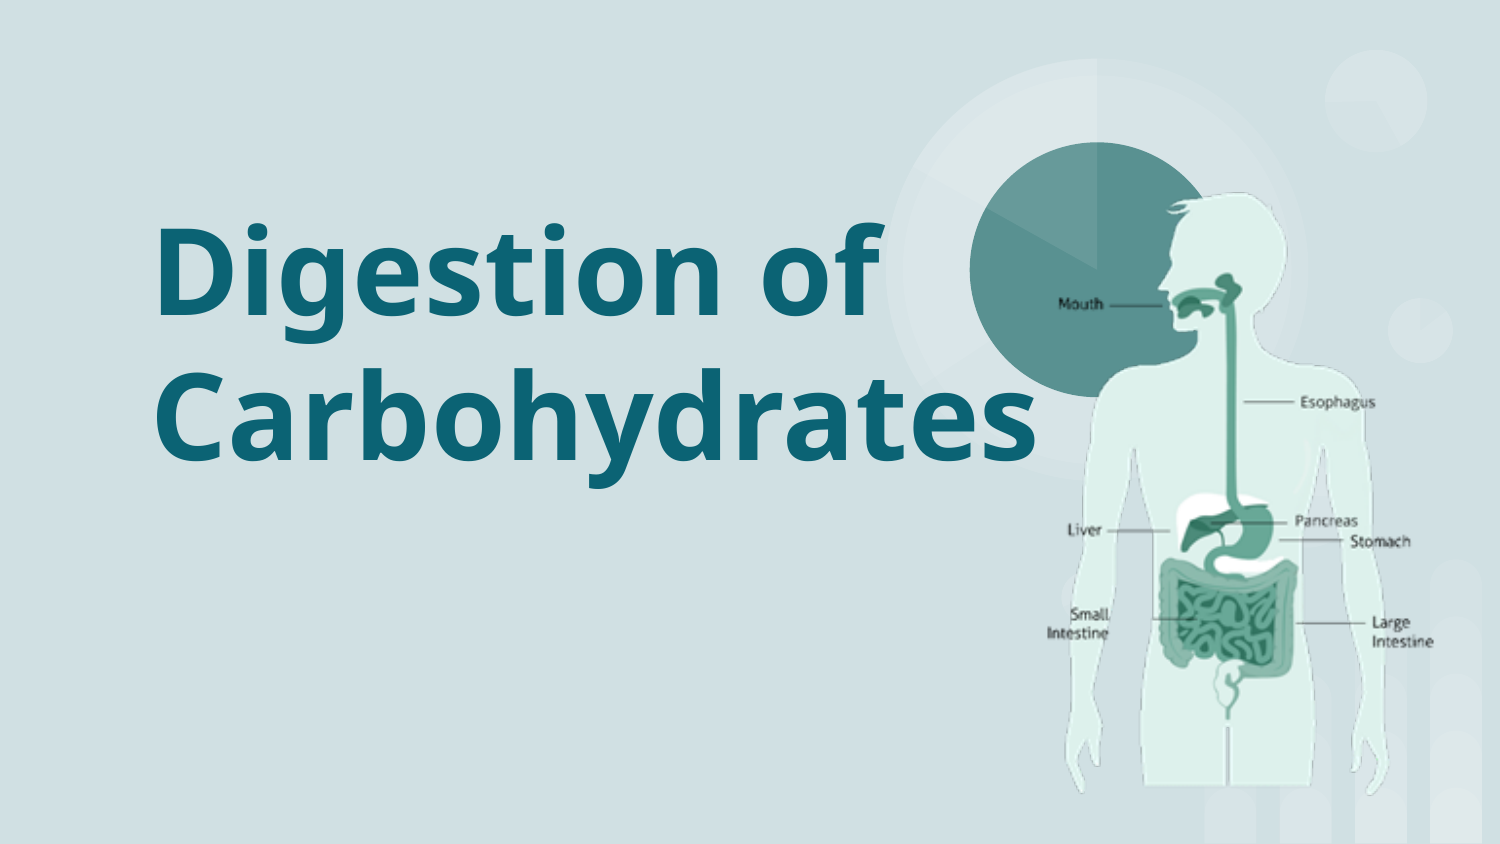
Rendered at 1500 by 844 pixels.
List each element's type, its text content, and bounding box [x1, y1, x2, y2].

picture [1046, 190, 1436, 798]
title Digestion of Carbohydrates [135, 185, 1077, 493]
